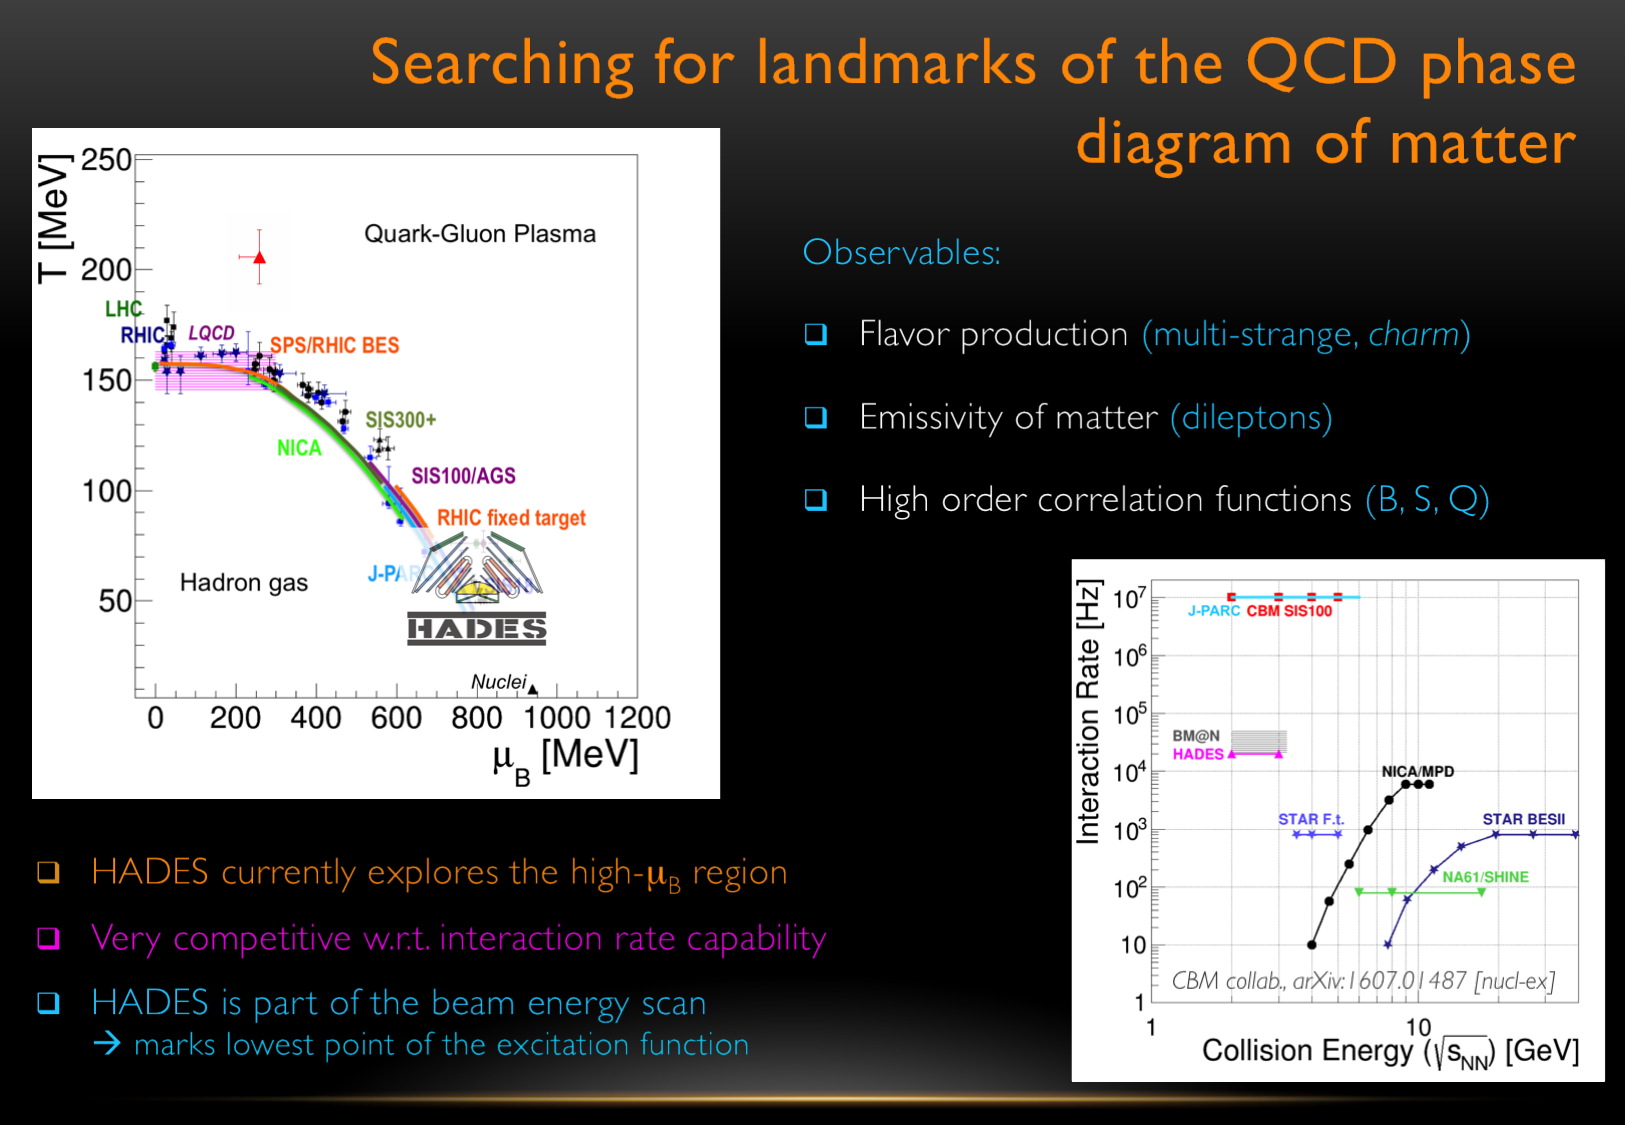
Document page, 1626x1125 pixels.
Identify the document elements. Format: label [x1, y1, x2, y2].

text_box [1157, 955, 1580, 1003]
text_box [20, 837, 1062, 903]
picture [0, 6, 1625, 1125]
text_box [20, 968, 1062, 1089]
text_box [20, 903, 1062, 968]
